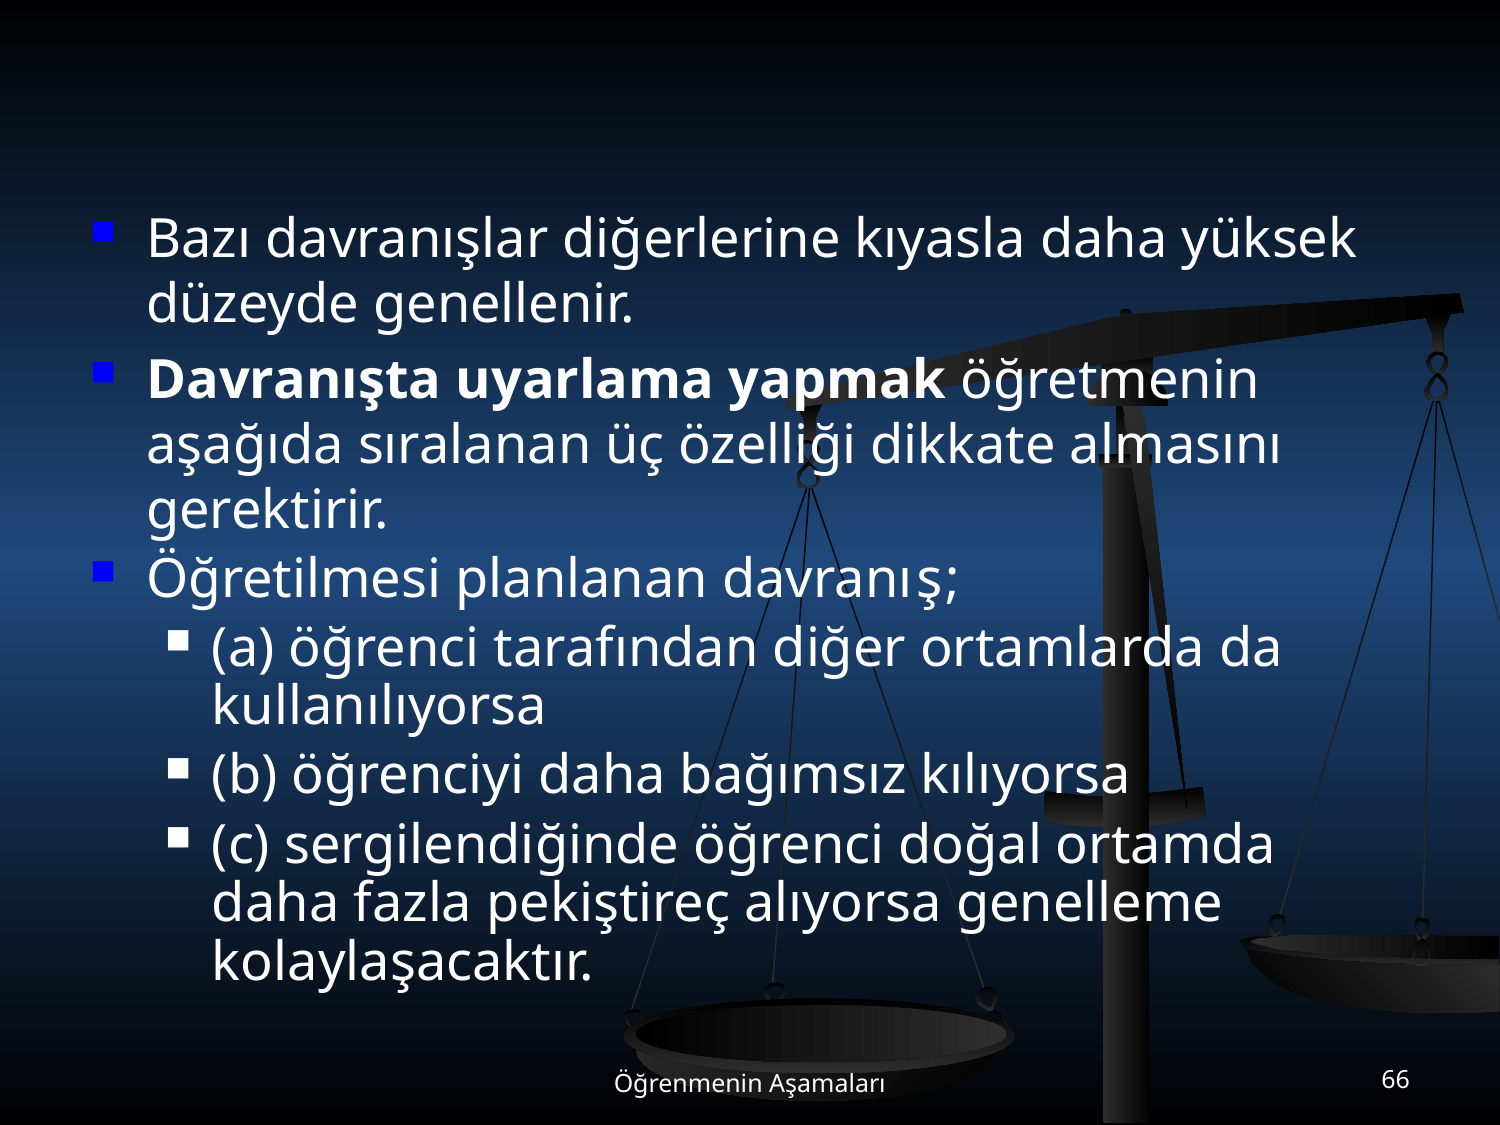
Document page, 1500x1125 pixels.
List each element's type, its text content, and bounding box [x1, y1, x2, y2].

list Bazı davranışlar diğerlerine kıyasla daha yüksek düzeyde genellenir. Davranışta uyarlama yapmak öğretmenin aşağıda sıralanan üç özelliği dikkate almasını gerektirir. Öğretilmesi planlanan davranış; (a) öğrenci tarafından diğer ortamlarda da kullanılıyorsa (b) öğrenciyi daha bağımsız kılıyorsa (c) sergilendiğinde öğrenci doğal ortamda daha fazla pekiştireç alıyorsa genelleme kolaylaşacaktır. [74, 196, 1426, 1006]
slide_number 66 [1074, 1029, 1426, 1106]
footer Öğrenmenin Aşamaları [512, 1029, 988, 1106]
